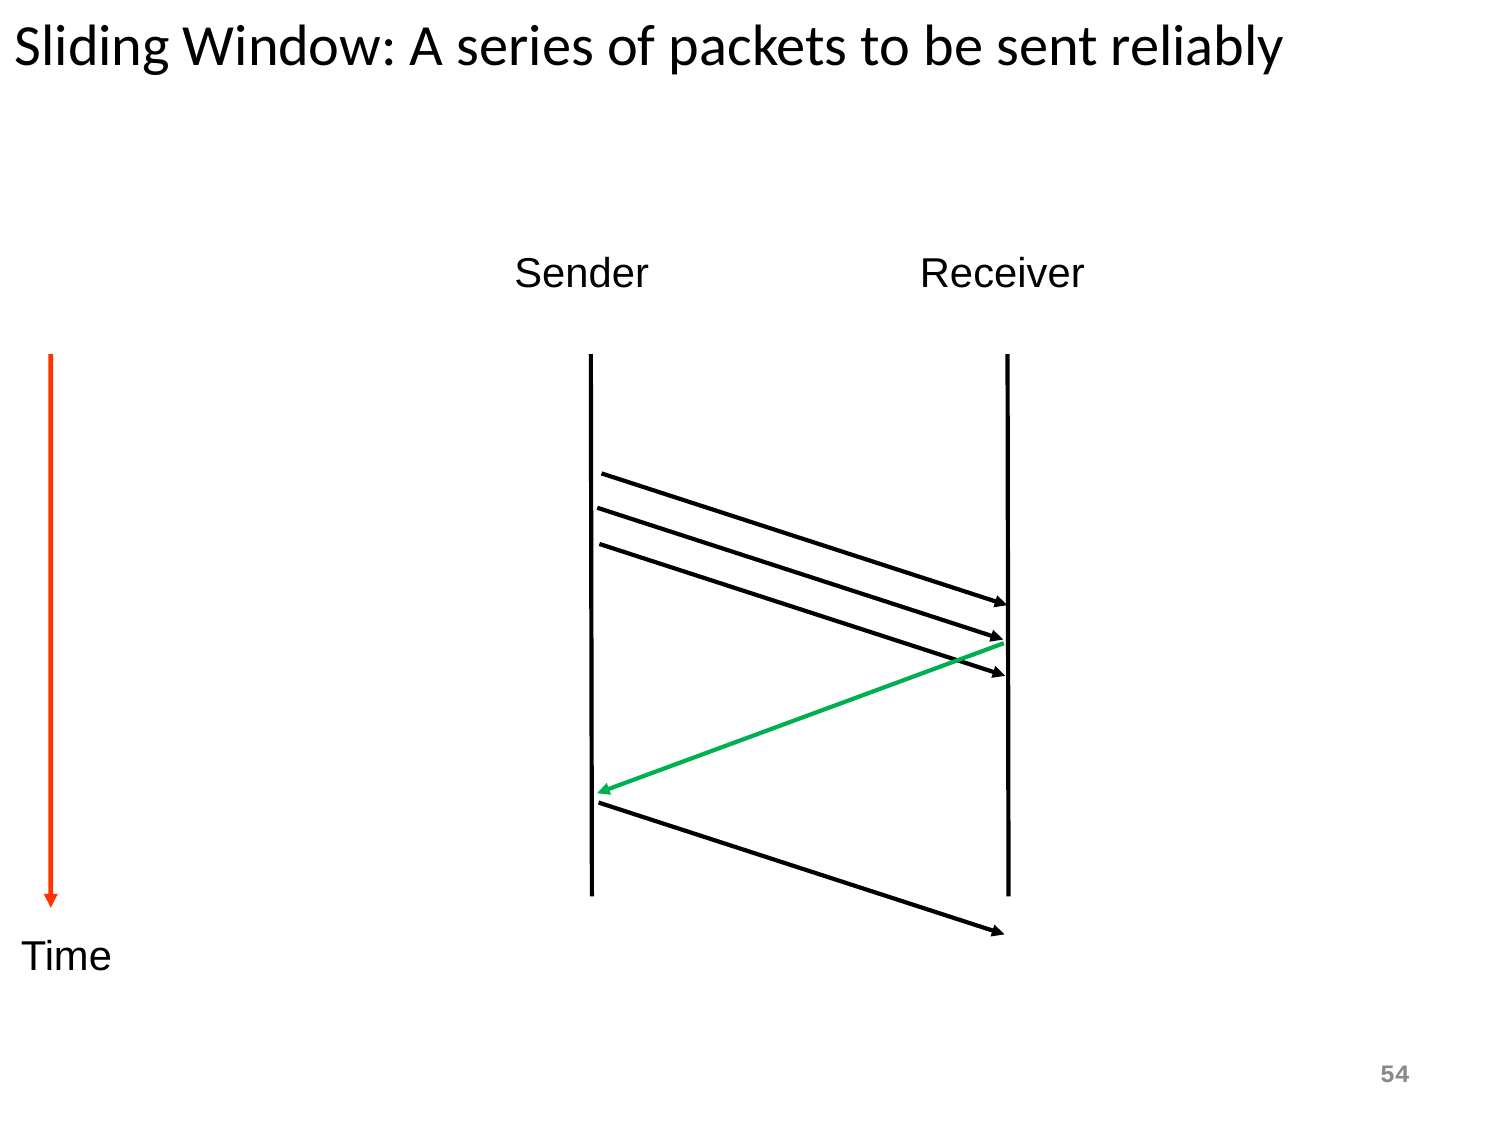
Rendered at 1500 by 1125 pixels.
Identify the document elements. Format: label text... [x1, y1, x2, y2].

text_box Sliding Window: A series of packets to be sent reliably [0, 0, 1500, 85]
text_box [598, 802, 1005, 937]
text_box [597, 643, 1004, 795]
text_box [959, 660, 1006, 678]
text_box Sender [499, 238, 664, 304]
text_box [601, 473, 1008, 608]
slide_number 54 [1074, 1042, 1425, 1103]
text_box [44, 354, 57, 908]
text_box Receiver [904, 238, 1100, 304]
text_box Time [5, 921, 127, 987]
text_box [597, 507, 1004, 642]
